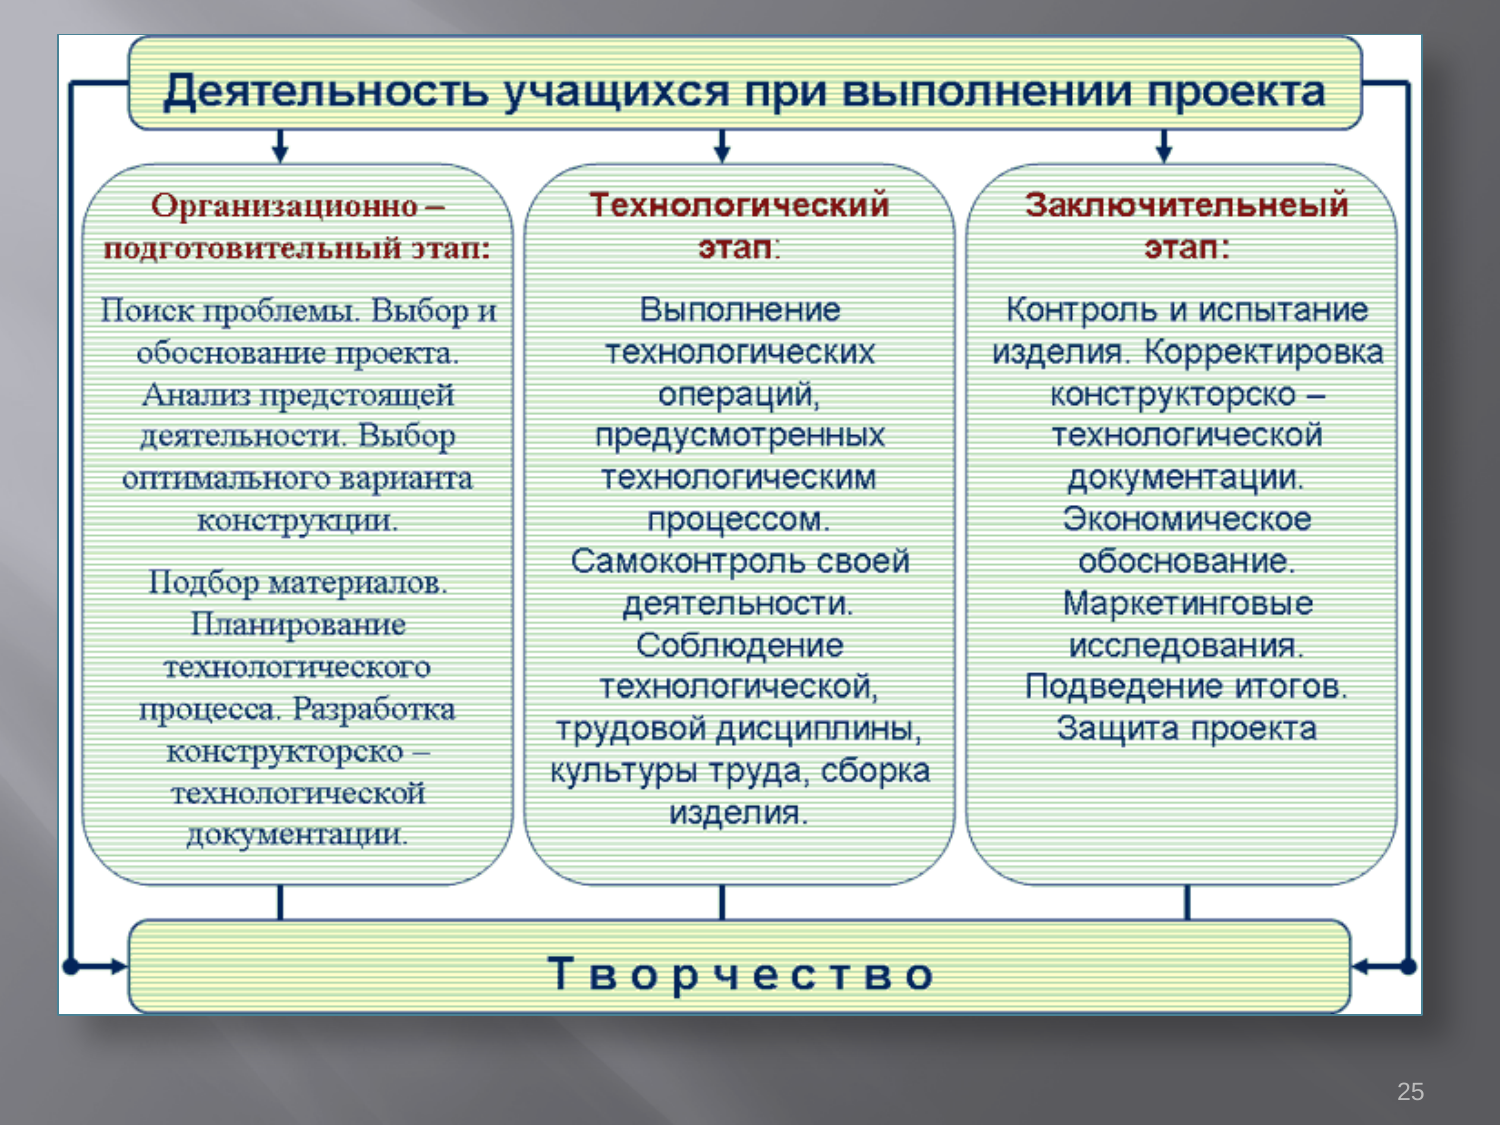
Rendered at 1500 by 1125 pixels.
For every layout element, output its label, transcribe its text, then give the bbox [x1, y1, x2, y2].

slide_number 25 [1299, 1062, 1425, 1113]
picture [58, 34, 1422, 1015]
